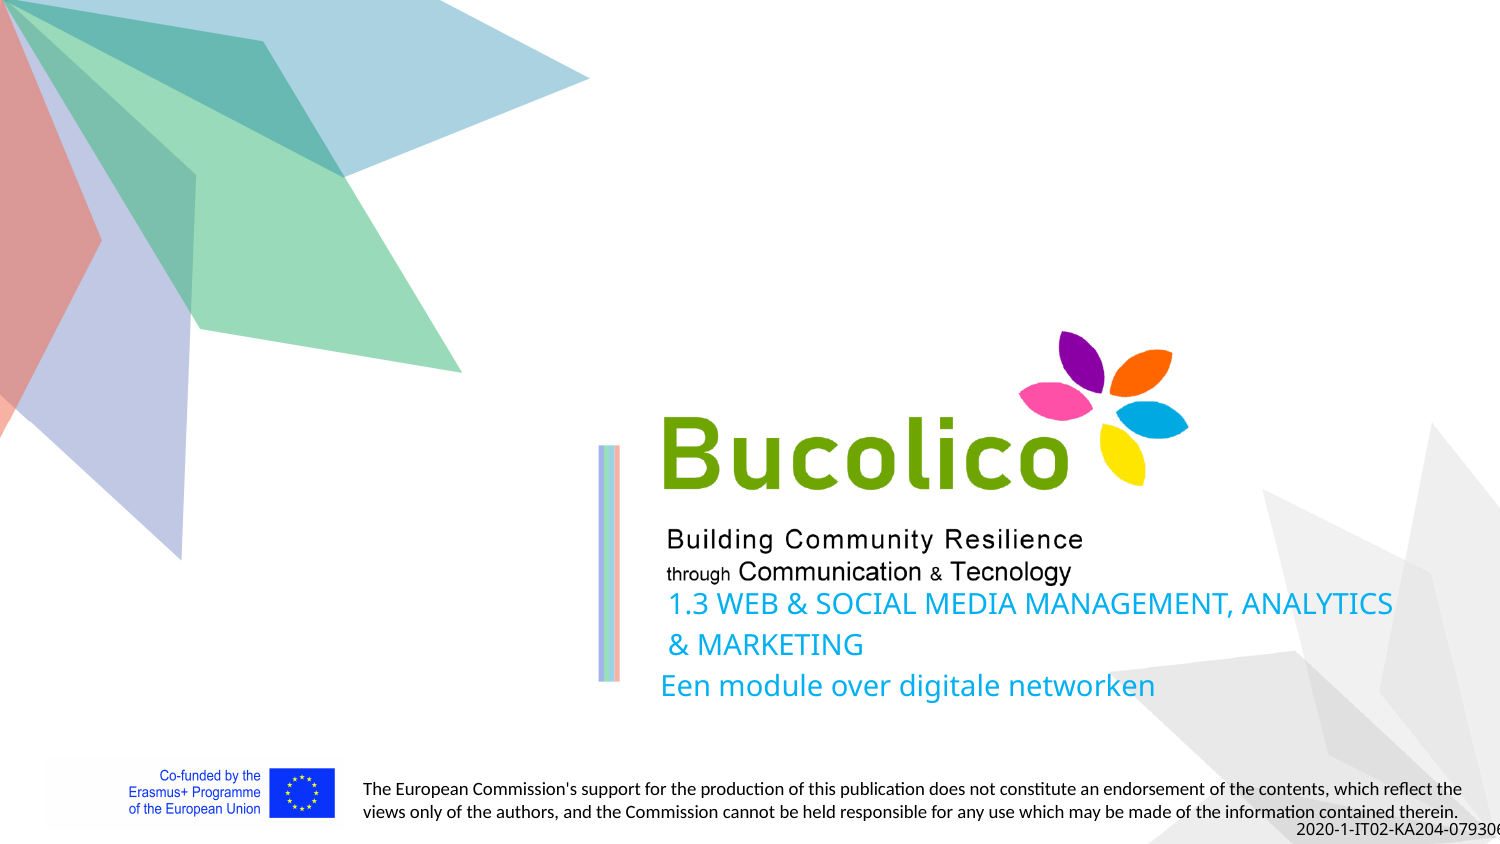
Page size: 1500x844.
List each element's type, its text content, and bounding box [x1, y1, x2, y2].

list 1.3 WEB & SOCIAL MEDIA MANAGEMENT, ANALYTICS & MARKETING Een module over digitale networken [645, 622, 1500, 706]
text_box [598, 445, 620, 682]
text_box The European Commission's support for the production of this publication does not constitute an endorsement of the contents, which reflect the views only of the authors, and the Commission cannot be held responsible for any use which may be made of the information contained therein. [348, 769, 1486, 830]
picture [0, 0, 1500, 844]
